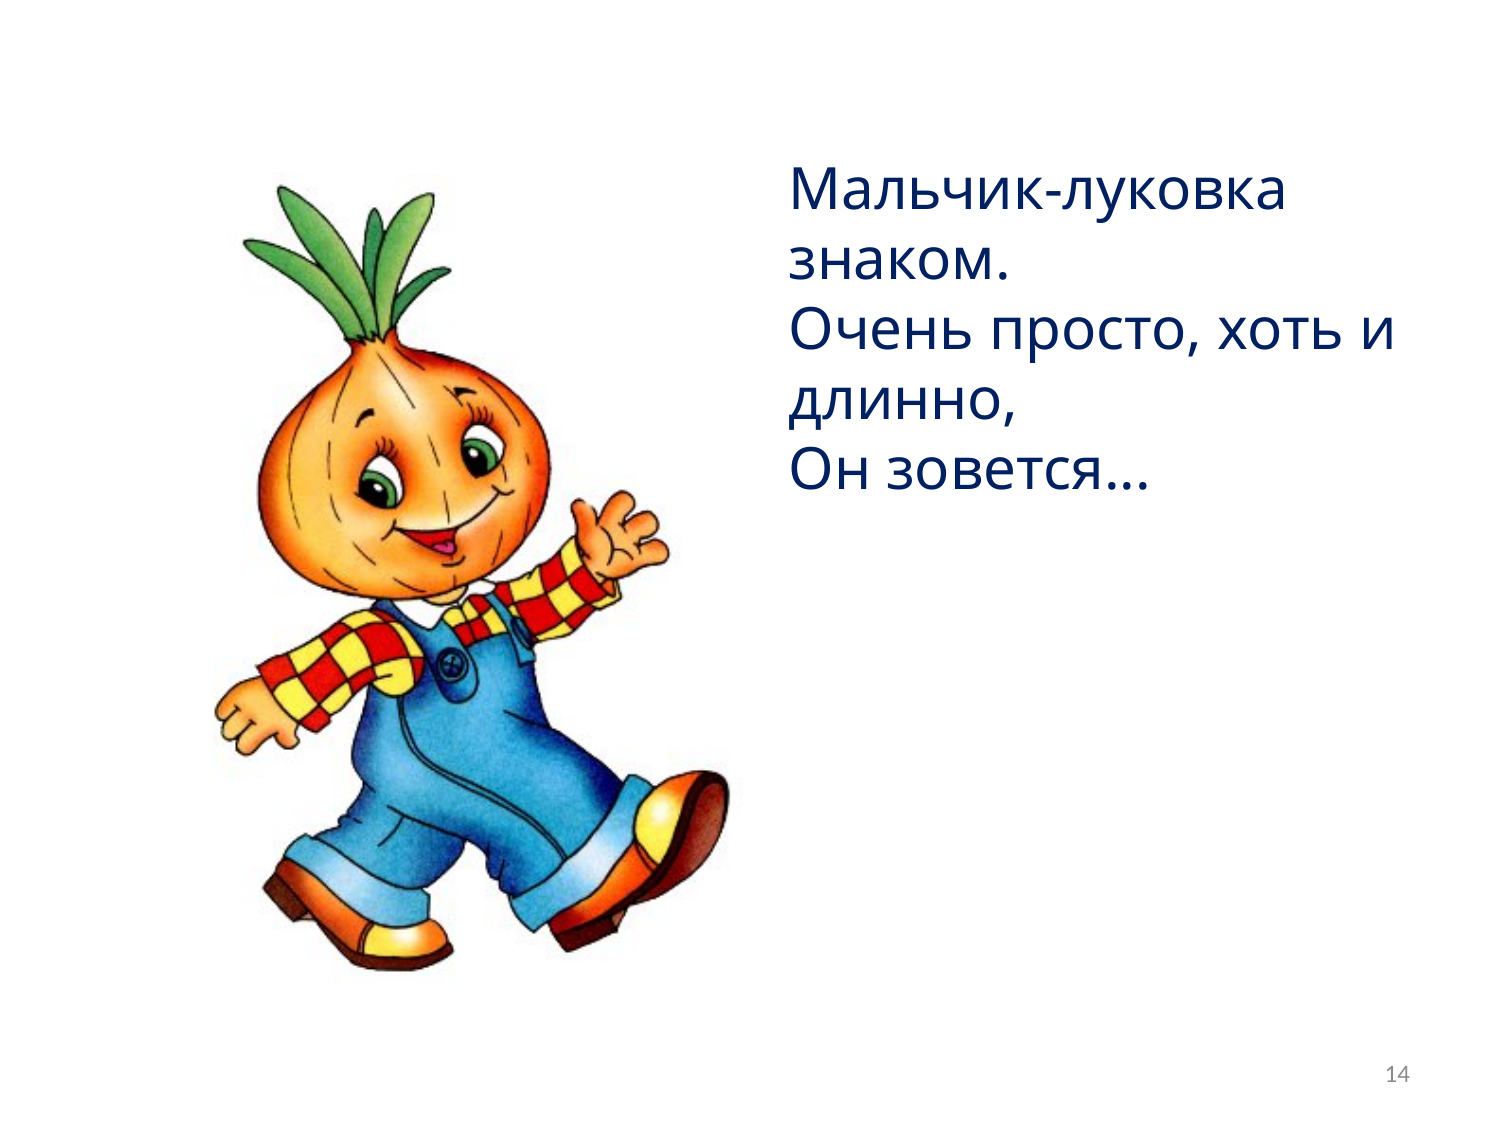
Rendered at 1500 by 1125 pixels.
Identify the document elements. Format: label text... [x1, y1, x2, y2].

slide_number 14 [1074, 1042, 1425, 1103]
picture [182, 172, 751, 985]
text_box Мальчик-луковка знаком. Очень просто, хоть и длинно, Он зовется... [773, 143, 1430, 509]
